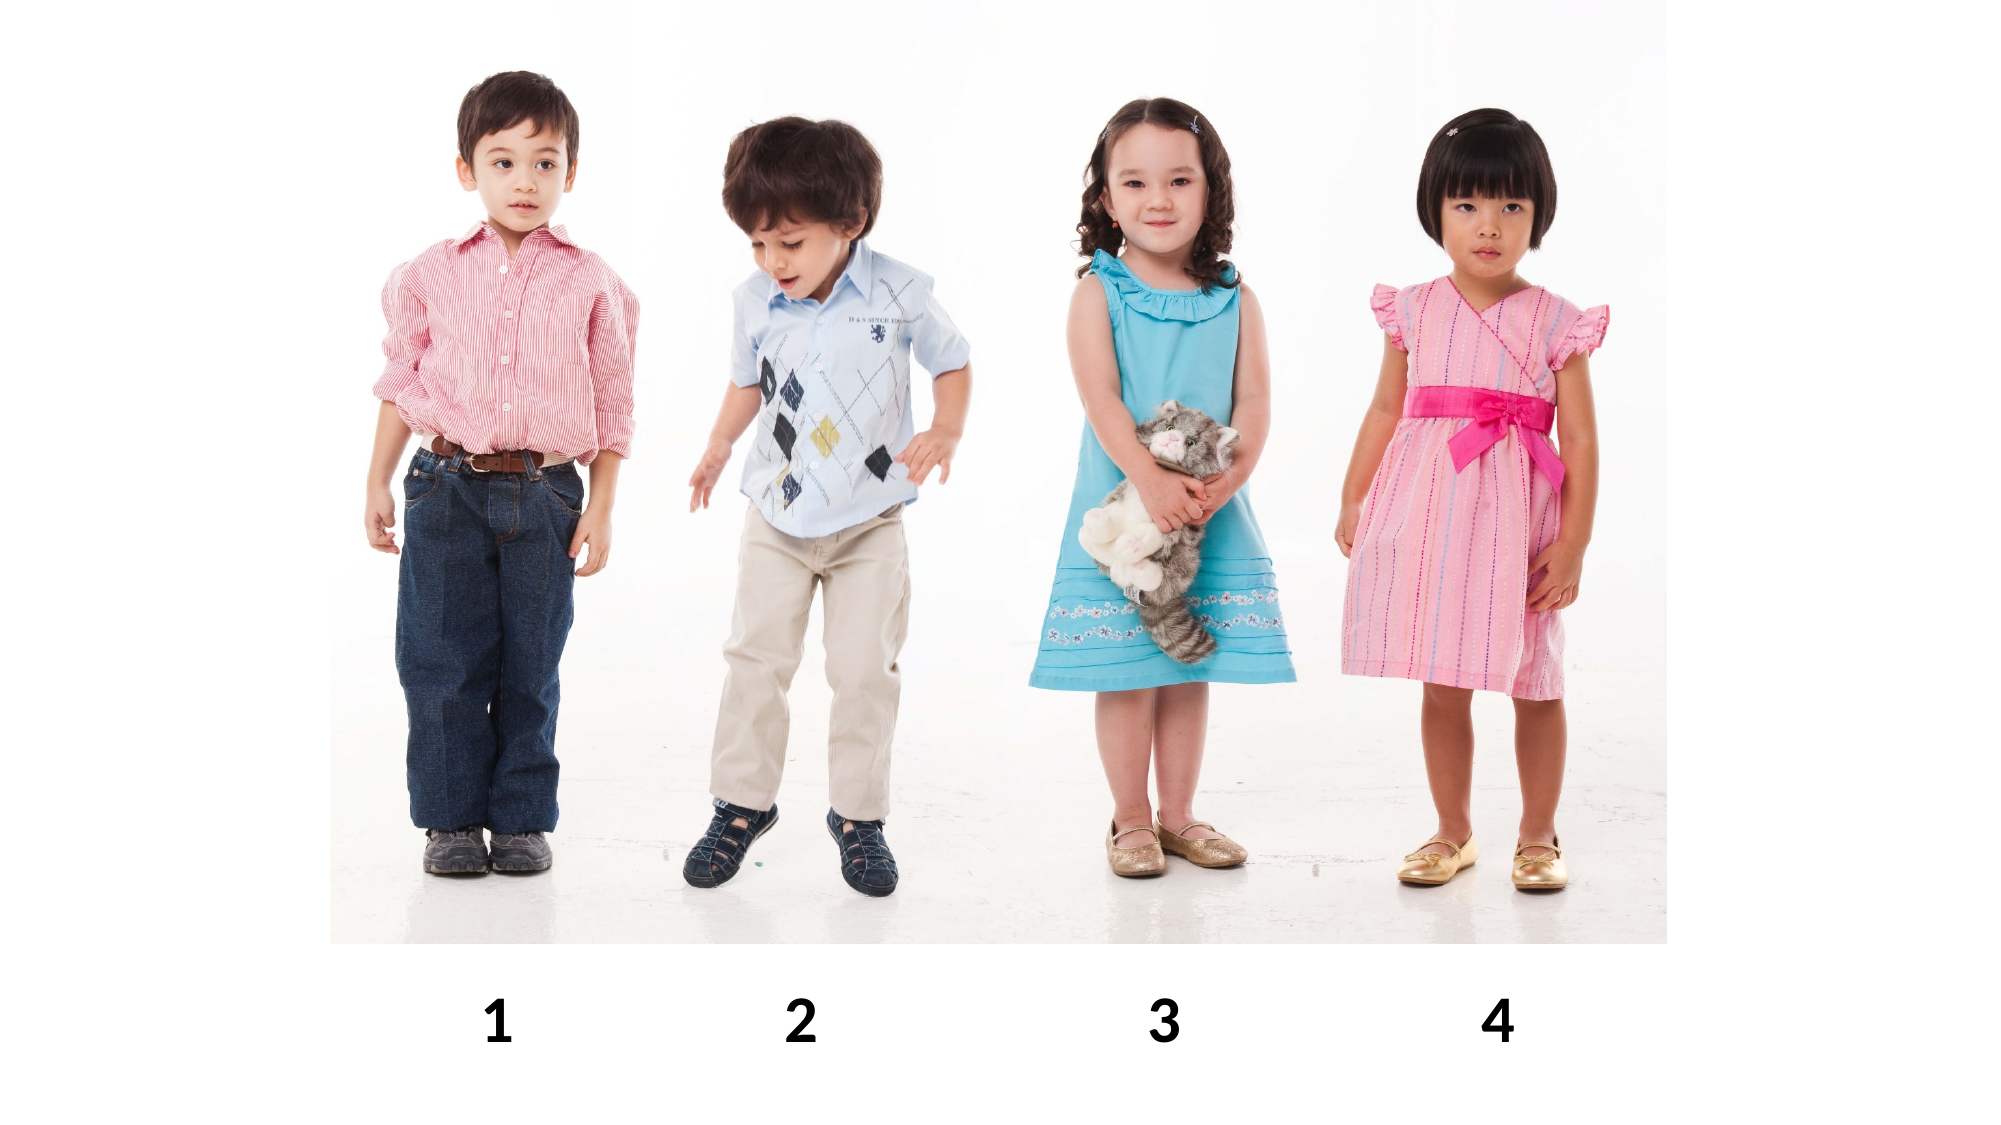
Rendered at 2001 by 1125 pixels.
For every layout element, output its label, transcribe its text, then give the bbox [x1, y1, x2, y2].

text_box 1 2 3 4 [465, 968, 1878, 1064]
picture [326, 0, 1667, 945]
